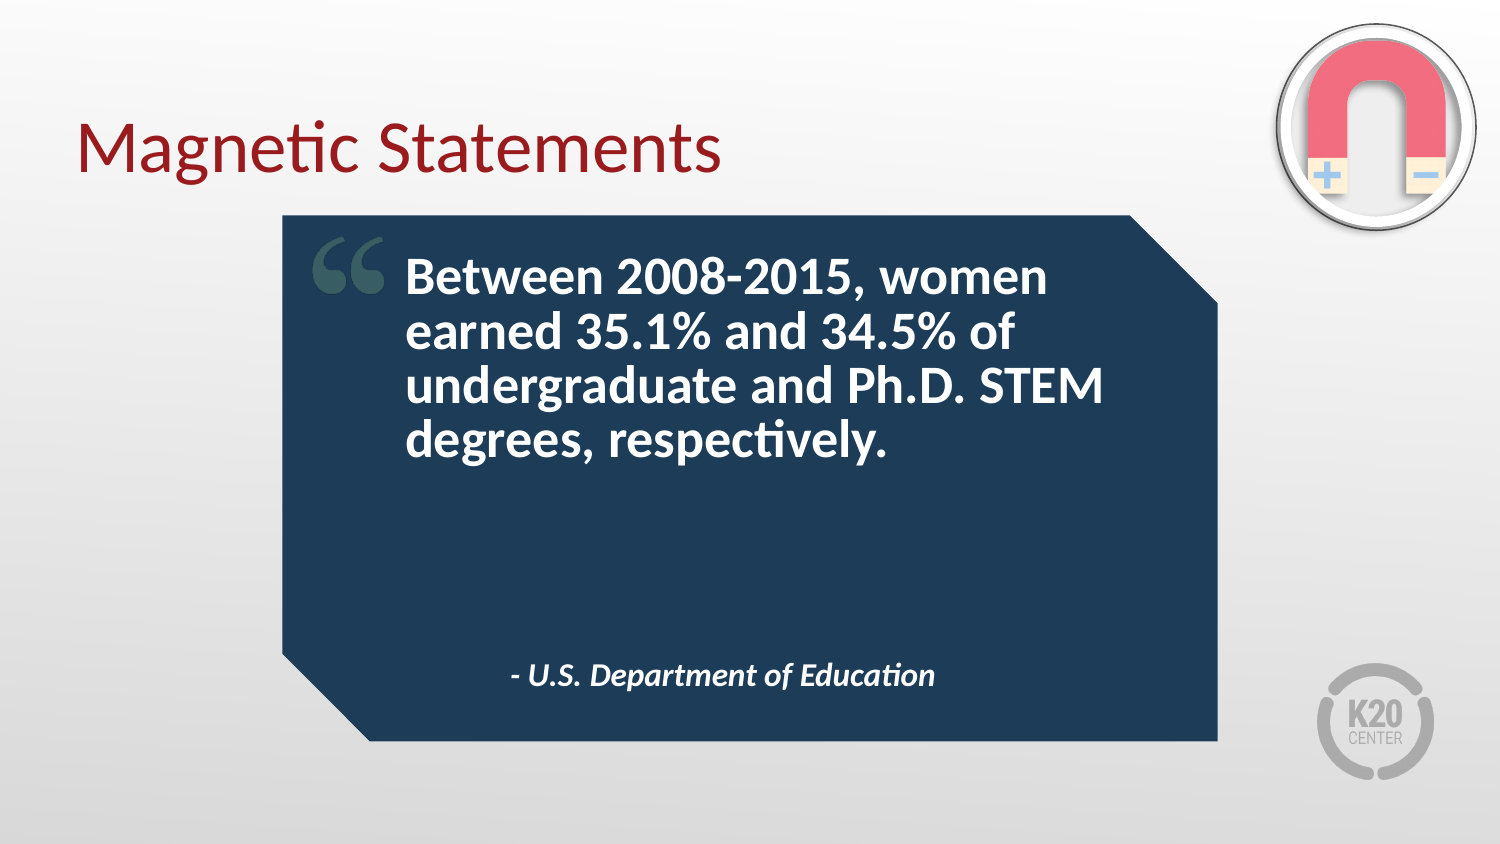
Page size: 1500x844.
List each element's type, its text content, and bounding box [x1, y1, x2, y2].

picture [1300, 646, 1451, 797]
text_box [1276, 23, 1477, 231]
list - U.S. Department of Education [495, 646, 1206, 733]
list Between 2008-2015, women earned 35.1% and 34.5% of undergraduate and Ph.D. STEM degrees, respectively. [389, 239, 1123, 752]
title Magnetic Statements [75, 50, 1271, 191]
picture [299, 221, 405, 310]
